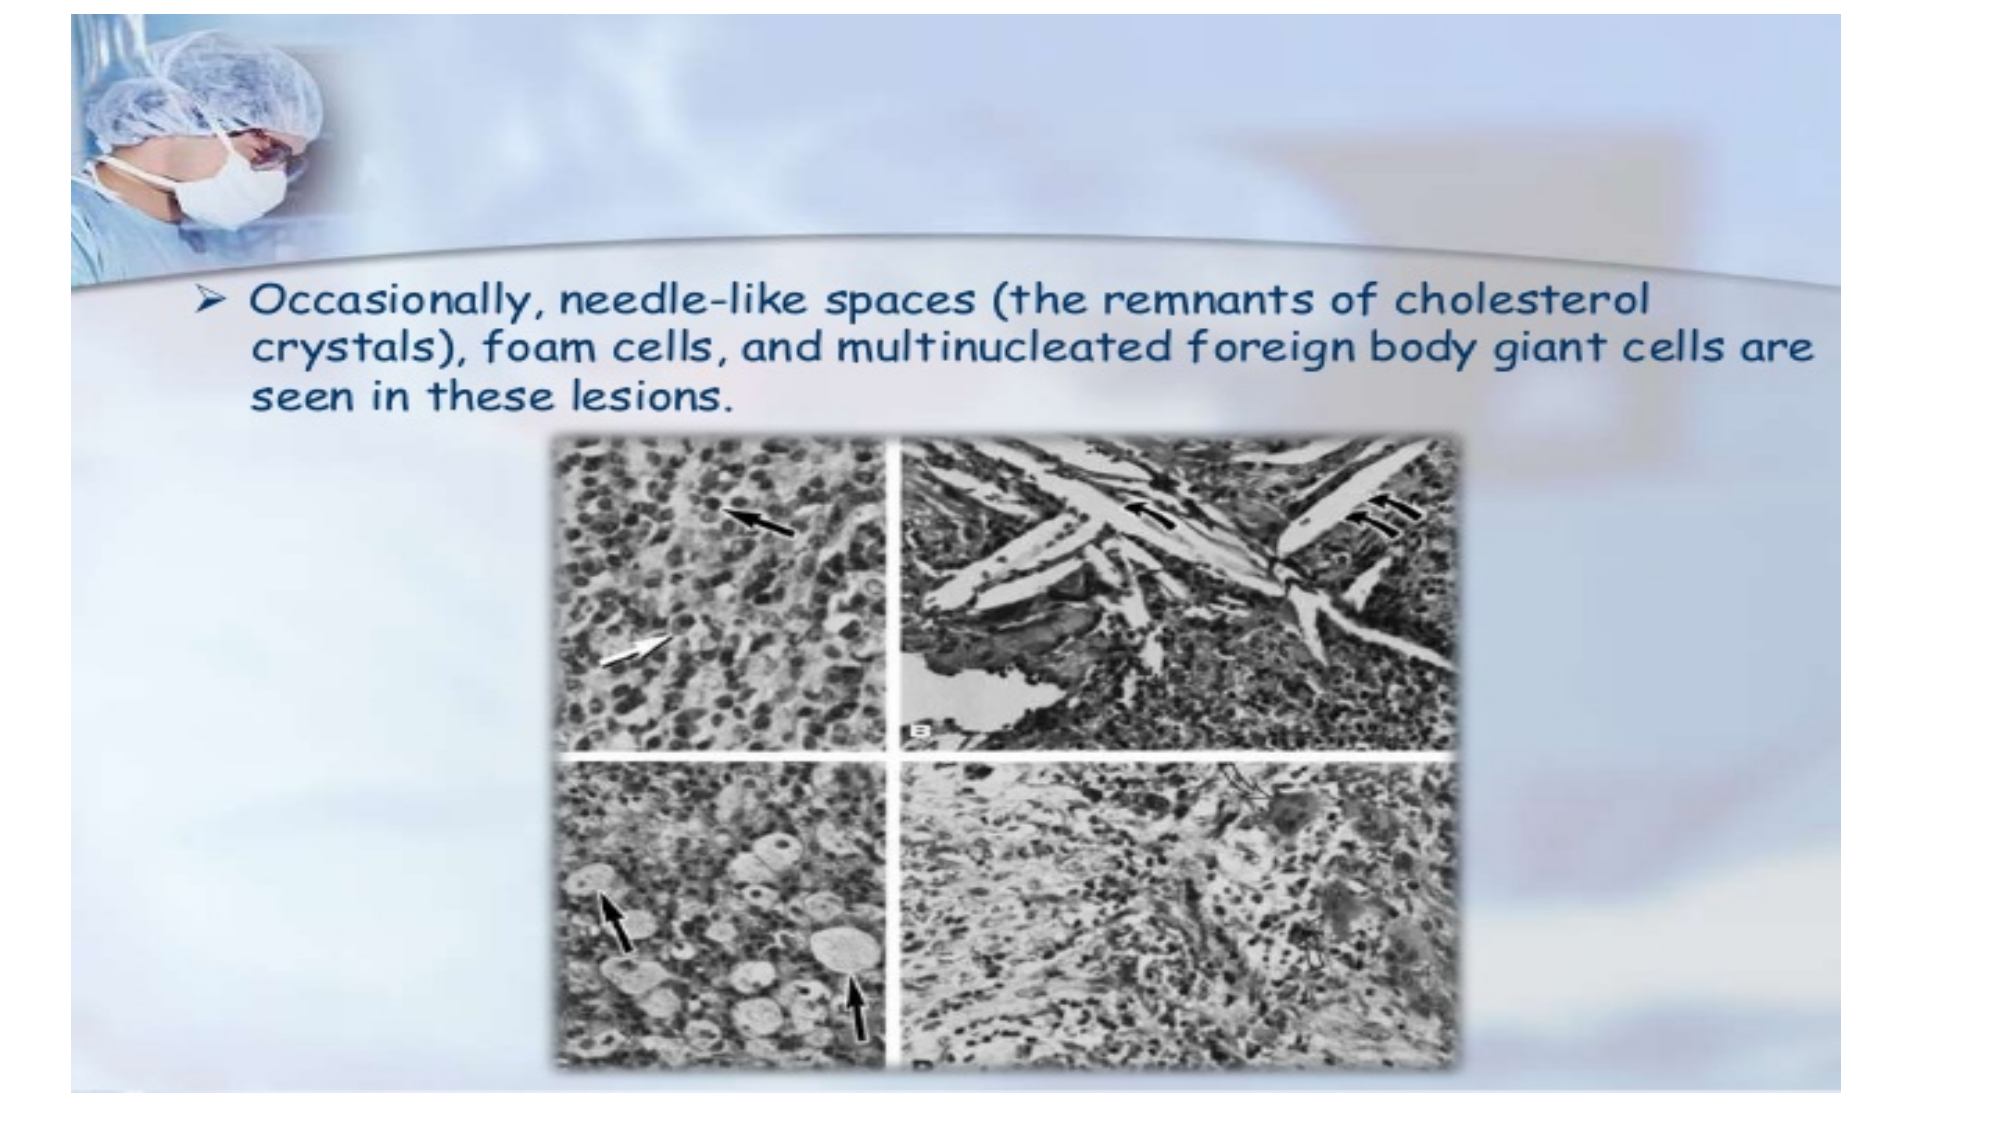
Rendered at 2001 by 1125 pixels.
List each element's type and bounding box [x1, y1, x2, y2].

picture [71, 14, 1841, 1093]
